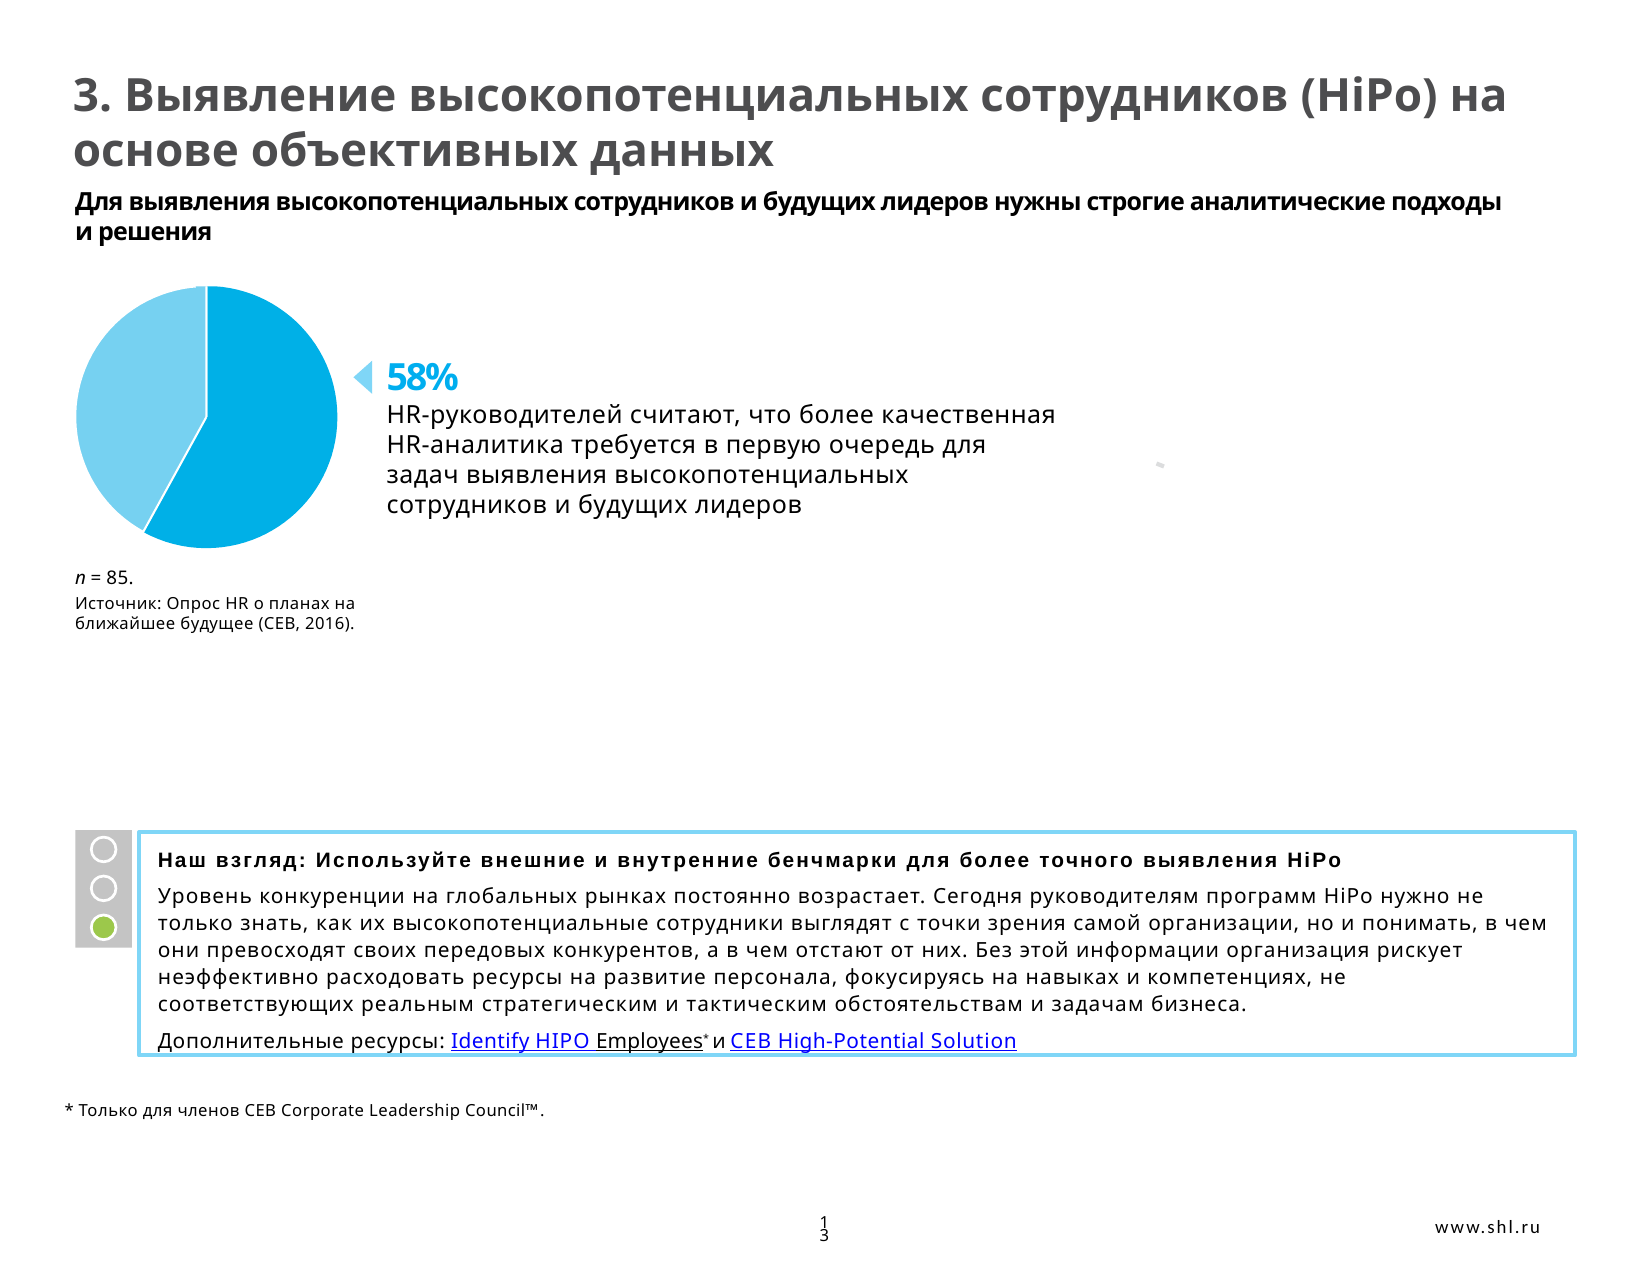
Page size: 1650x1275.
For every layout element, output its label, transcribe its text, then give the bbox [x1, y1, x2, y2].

text_box Наш взгляд: Используйте внешние и внутренние бенчмарки для более точного выявления HiPo Уровень конкуренции на глобальных рынках постоянно возрастает. Сегодня руководителям программ HiPo нужно не только знать, как их высокопотенциальные сотрудники выглядят с точки зрения самой организации, но и понимать, в чем они превосходят своих передовых конкурентов, а в чем отстают от них. Без этой информации организация рискует неэффективно расходовать ресурсы на развитие персонала, фокусируясь на навыках и компетенциях, не соответствующих реальным стратегическим и тактическим обстоятельствам и задачам бизнеса. Дополнительные ресурсы: Identify HIPO Employees* и CEB High-Potential Solution [139, 832, 1575, 1056]
text_box [91, 876, 116, 901]
text_box [91, 915, 116, 940]
text_box [196, 286, 205, 388]
text_box [91, 837, 116, 862]
text_box n = 85. Источник: Опрос HR о планах на ближайшее будущее (CEB, 2016). [72, 565, 363, 633]
text_box [353, 360, 373, 394]
text_box [75, 286, 207, 532]
text_box Для выявления высокопотенциальных сотрудников и будущих лидеров нужны строгие аналитические подходы и решения [72, 185, 1525, 246]
slide_number www.shl.ru [1433, 1216, 1577, 1275]
text_box 58% HR-руководителей считают, что более качественная HR-аналитика требуется в первую очередь для задач выявления высокопотенциальных сотрудников и будущих лидеров [384, 353, 1063, 519]
slide_number 13 [812, 1216, 838, 1275]
text_box * Только для членов CEB Corporate Leadership Council™. [62, 1099, 550, 1120]
title 3. Выявление высокопотенциальных сотрудников (HiPo) на основе объективных данных [72, 65, 1578, 279]
text_box [75, 830, 132, 948]
text_box [143, 286, 338, 549]
